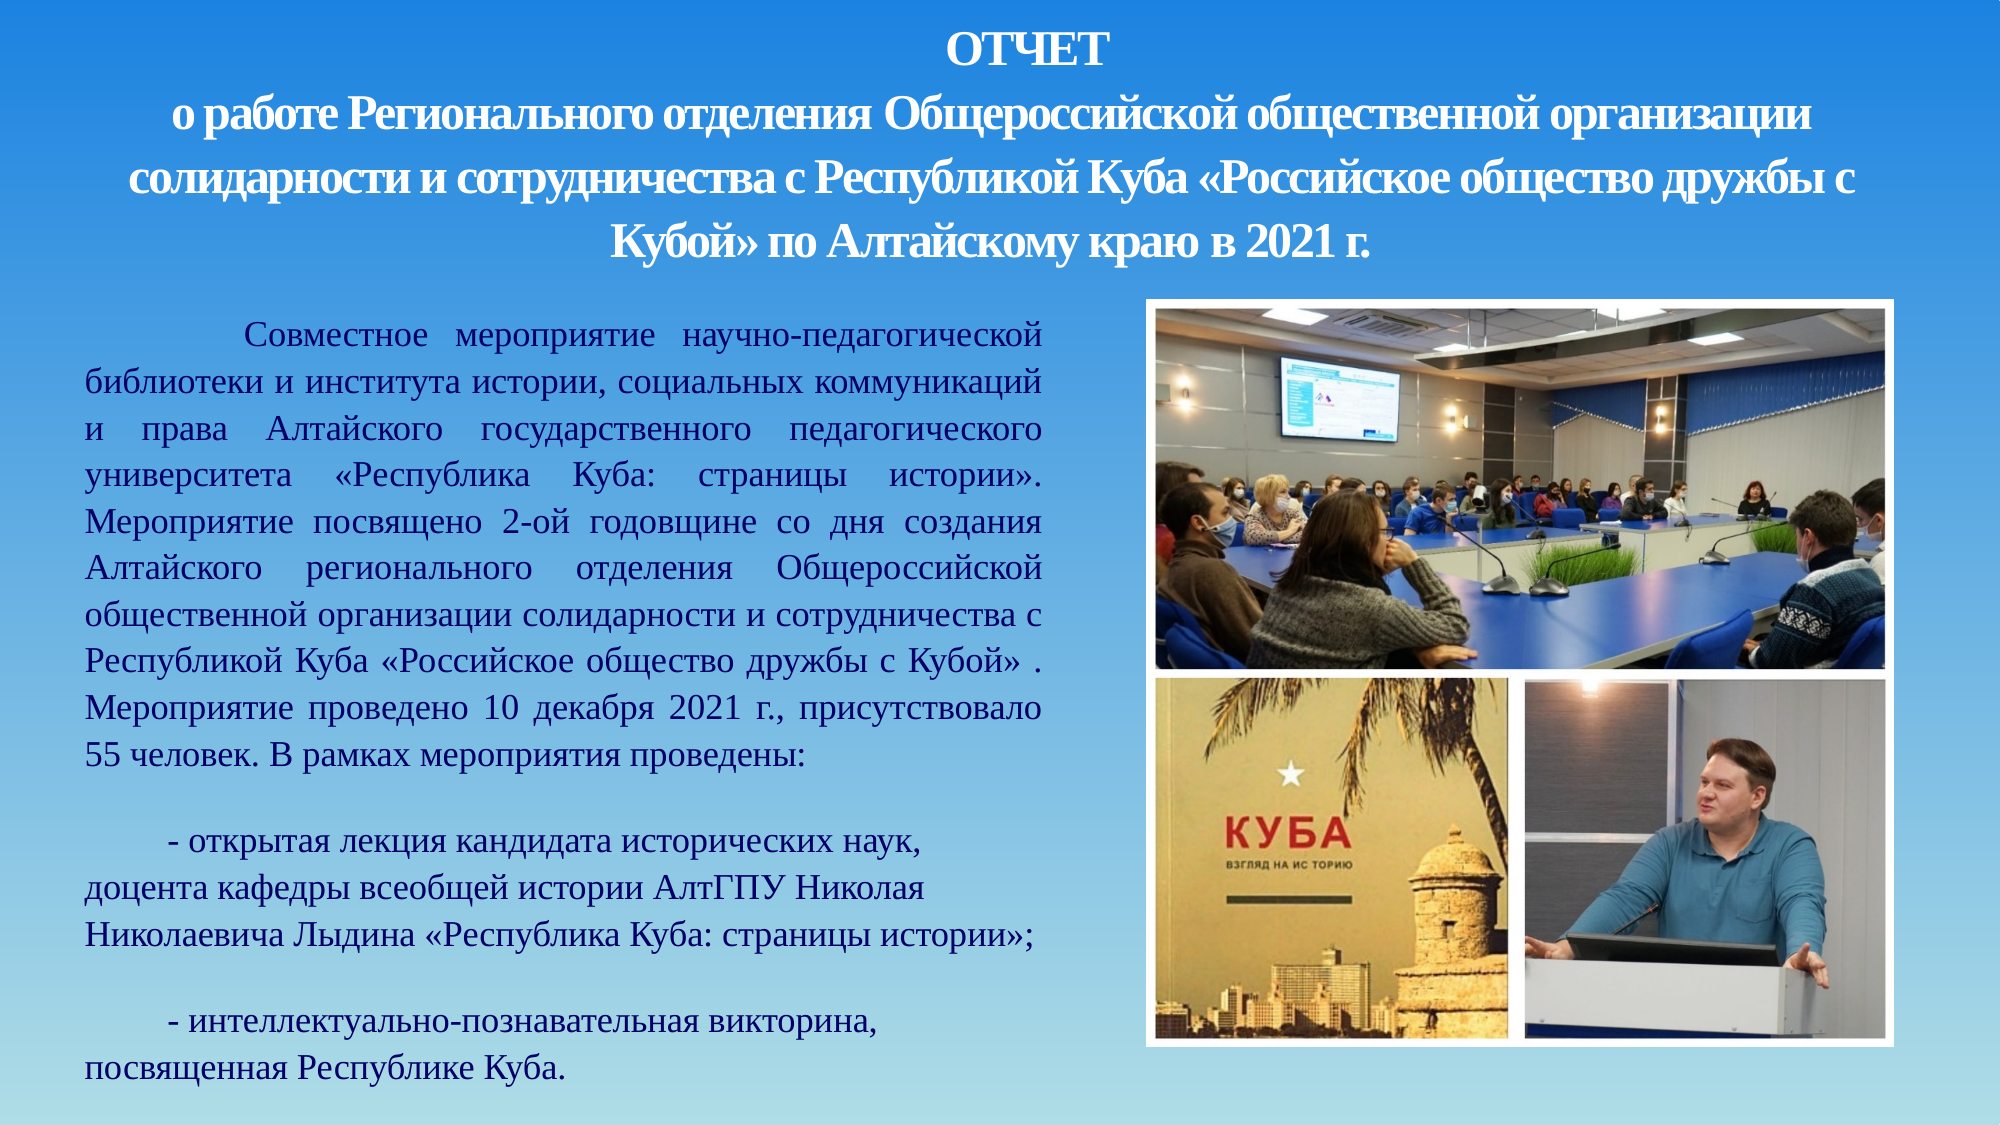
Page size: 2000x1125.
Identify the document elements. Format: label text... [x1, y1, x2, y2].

title ОТЧЕТ о работе Регионального отделения Общероссийской общественной организации солидарности и сотрудничества с Республикой Куба «Российское общество дружбы с Кубой» по Алтайскому краю в 2021 г. [107, 0, 1875, 279]
list Совместное мероприятие научно-педагогической библиотеки и института истории, социальных коммуникаций и права Алтайского государственного педагогического университета «Республика Куба: страницы истории». Мероприятие посвящено 2-ой годовщине со дня создания Алтайского регионального отделения Общероссийской общественной организации солидарности и сотрудничества с Республикой Куба «Российское общество дружбы с Кубой» . Мероприятие проведено 10 декабря 2021 г., присутствовало 55 человек. В рамках мероприятия проведены: - открытая лекция кандидата исторических наук, доцента кафедры всеобщей истории АлтГПУ Николая Николаевича Лыдина «Республика Куба: страницы истории»; - интеллектуально-познавательная викторина, посвященная Республике Куба. [54, 299, 1059, 1106]
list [1146, 299, 1894, 1047]
